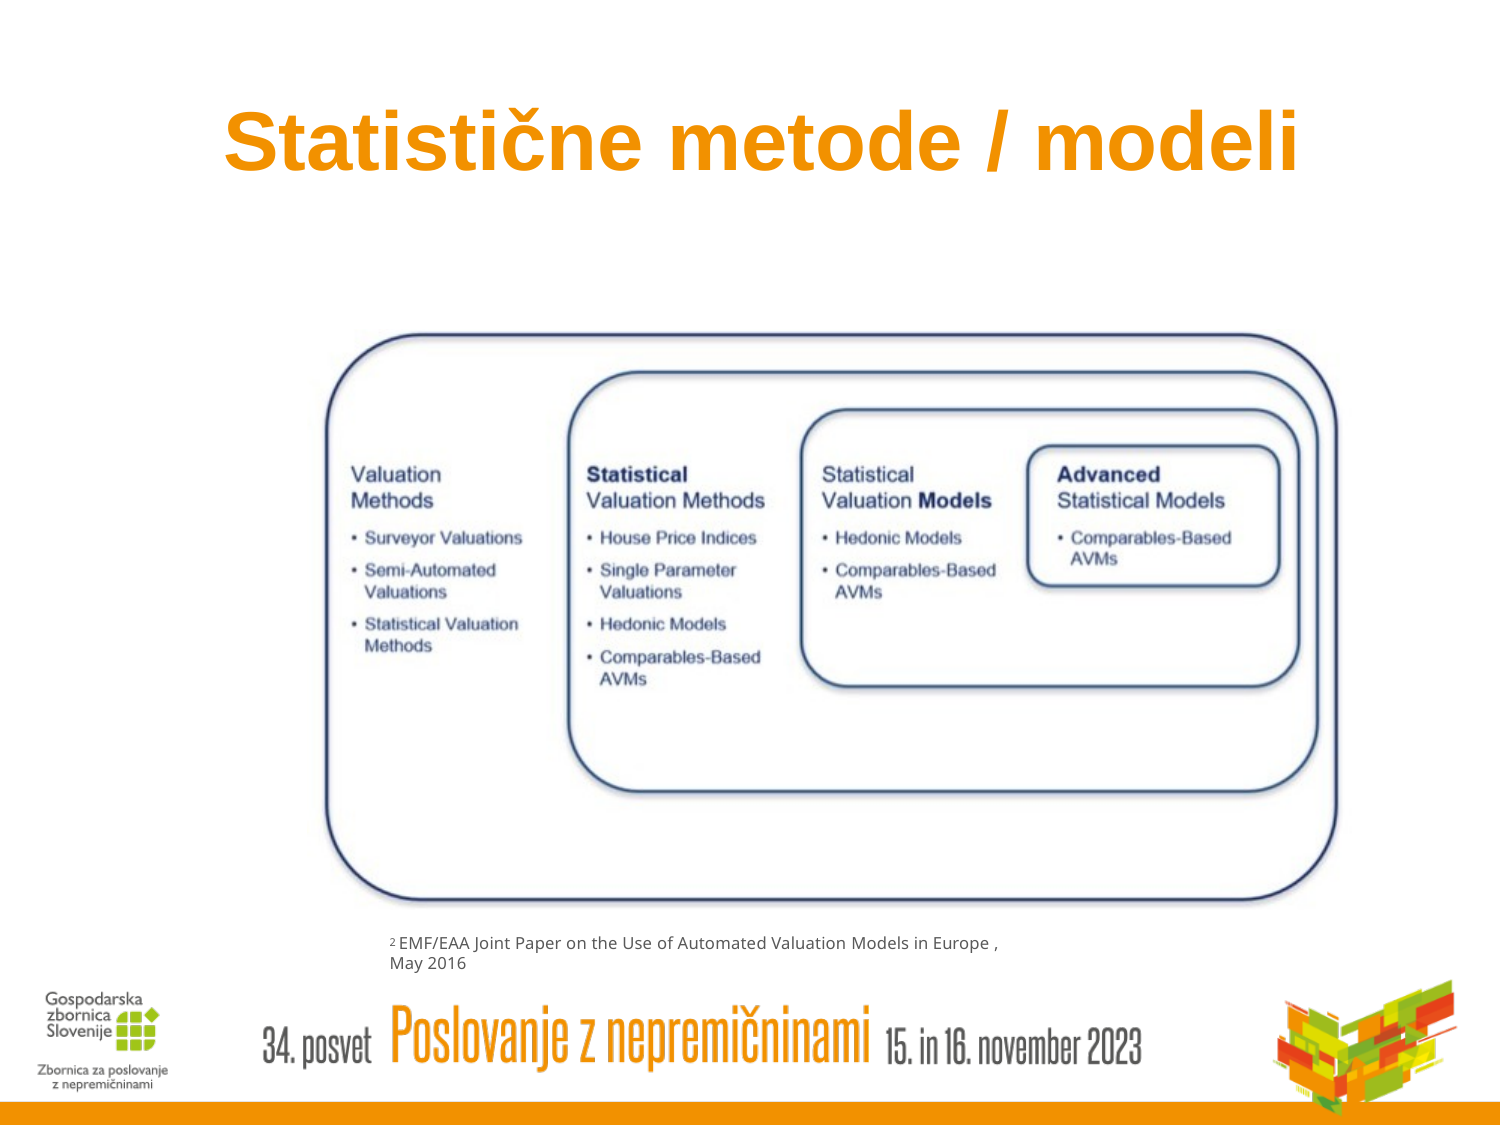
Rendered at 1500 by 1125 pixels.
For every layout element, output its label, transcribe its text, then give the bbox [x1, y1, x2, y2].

picture [0, 974, 1500, 1125]
text_box 2 EMF/EAA Joint Paper on the Use of Automated Valuation Models in Europe , May 2016 [383, 928, 1015, 974]
title Statistične metode / modeli [221, 84, 1306, 275]
picture [307, 329, 1352, 910]
